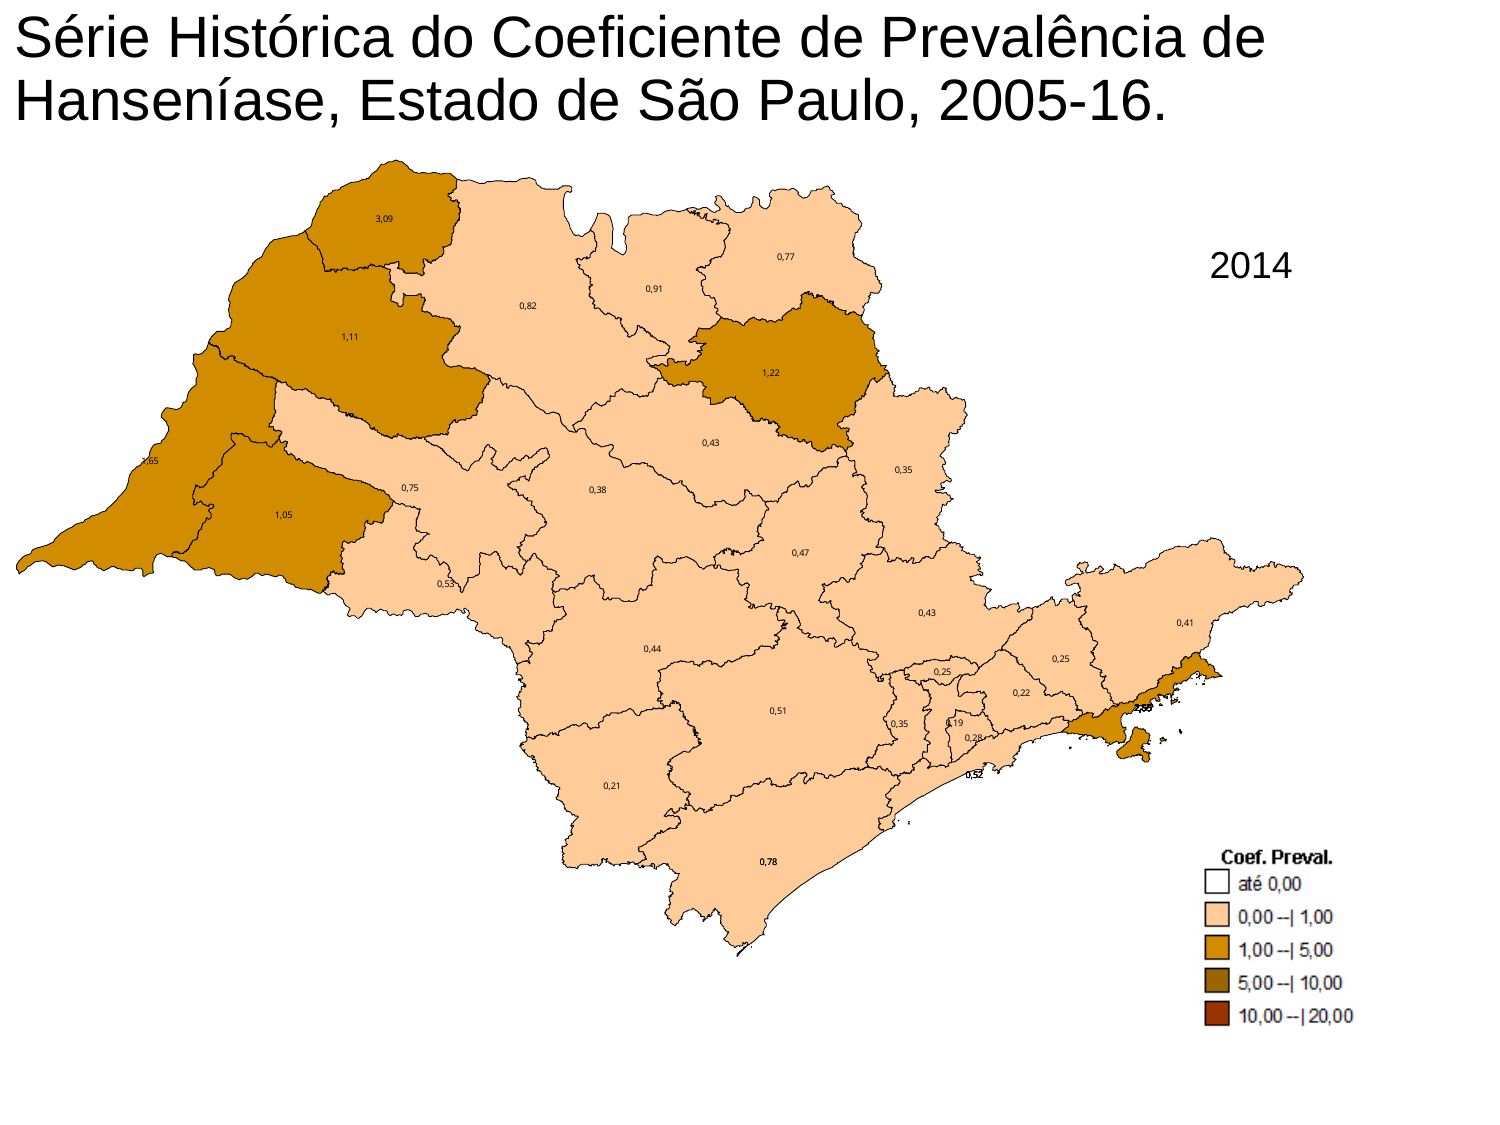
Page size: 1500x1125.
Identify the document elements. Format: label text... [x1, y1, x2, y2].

text_box Série Histórica do Coeficiente de Prevalência de Hanseníase, Estado de São Paulo, 2005-16. [0, 0, 1294, 155]
picture [0, 155, 1500, 1034]
